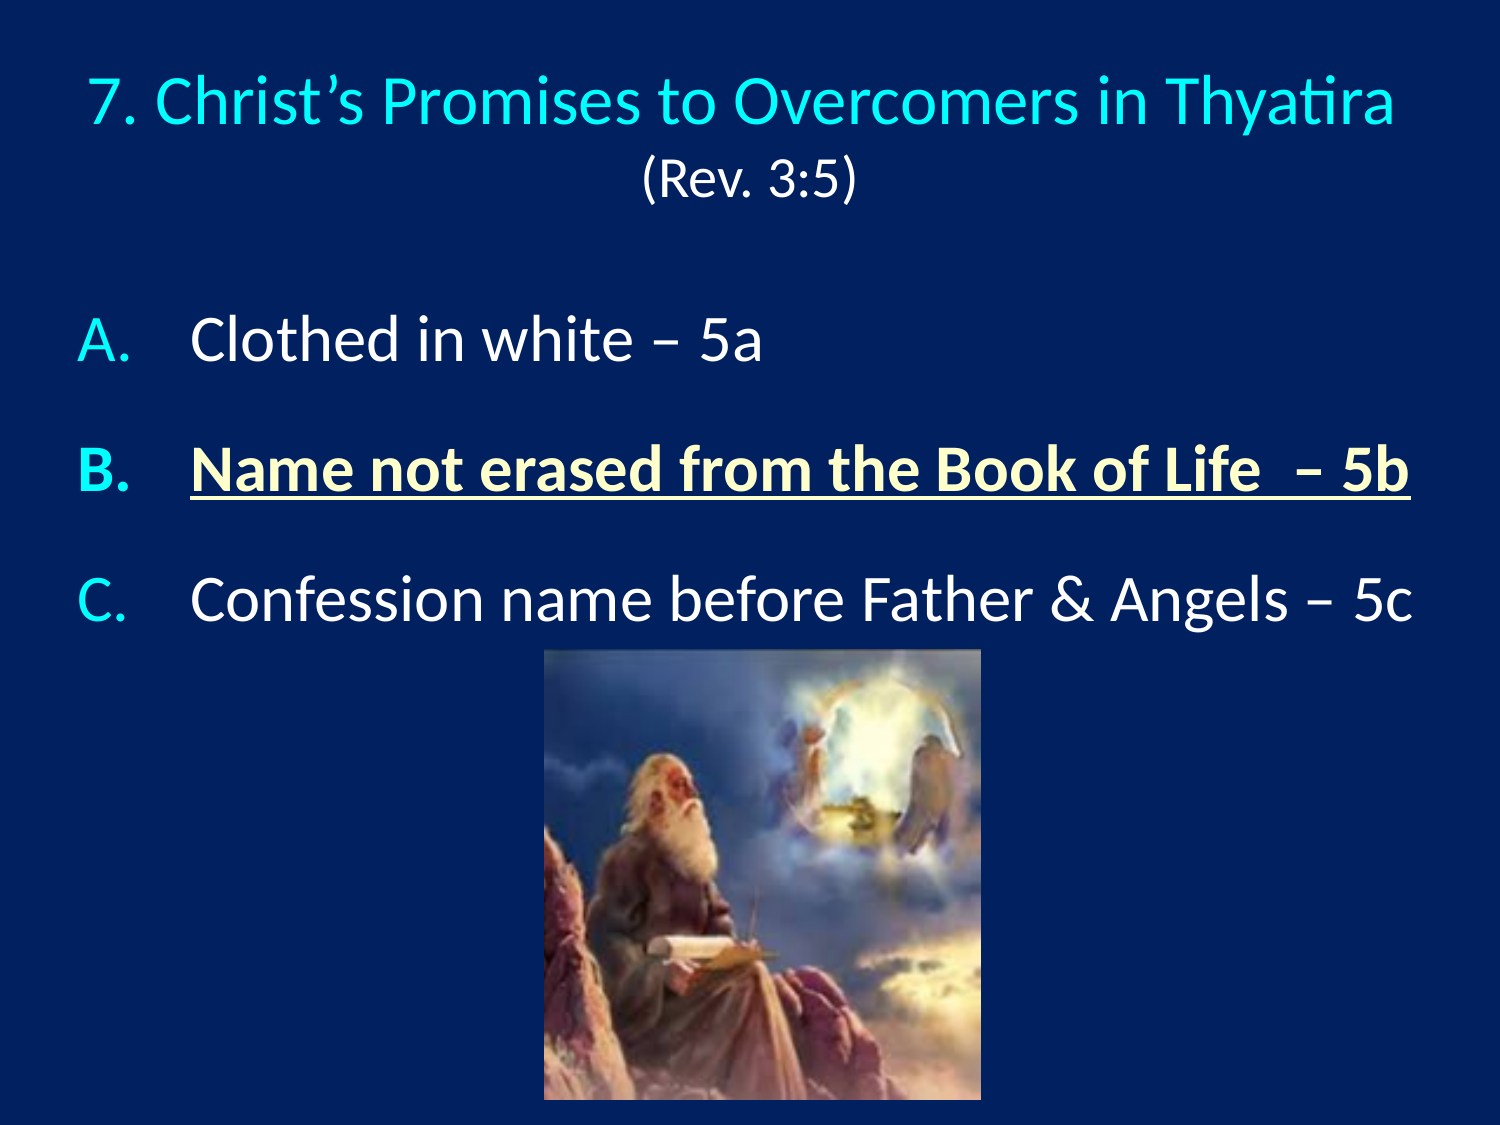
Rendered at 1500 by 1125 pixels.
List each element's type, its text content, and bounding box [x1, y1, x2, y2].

list Clothed in white ‒ 5a Name not erased from the Book of Life ‒ 5b Confession name before Father & Angels – 5c [62, 287, 1463, 663]
title 7. Christ’s Promises to Overcomers in Thyatira (Rev. 3:5) [0, 37, 1500, 225]
picture [544, 649, 981, 1101]
